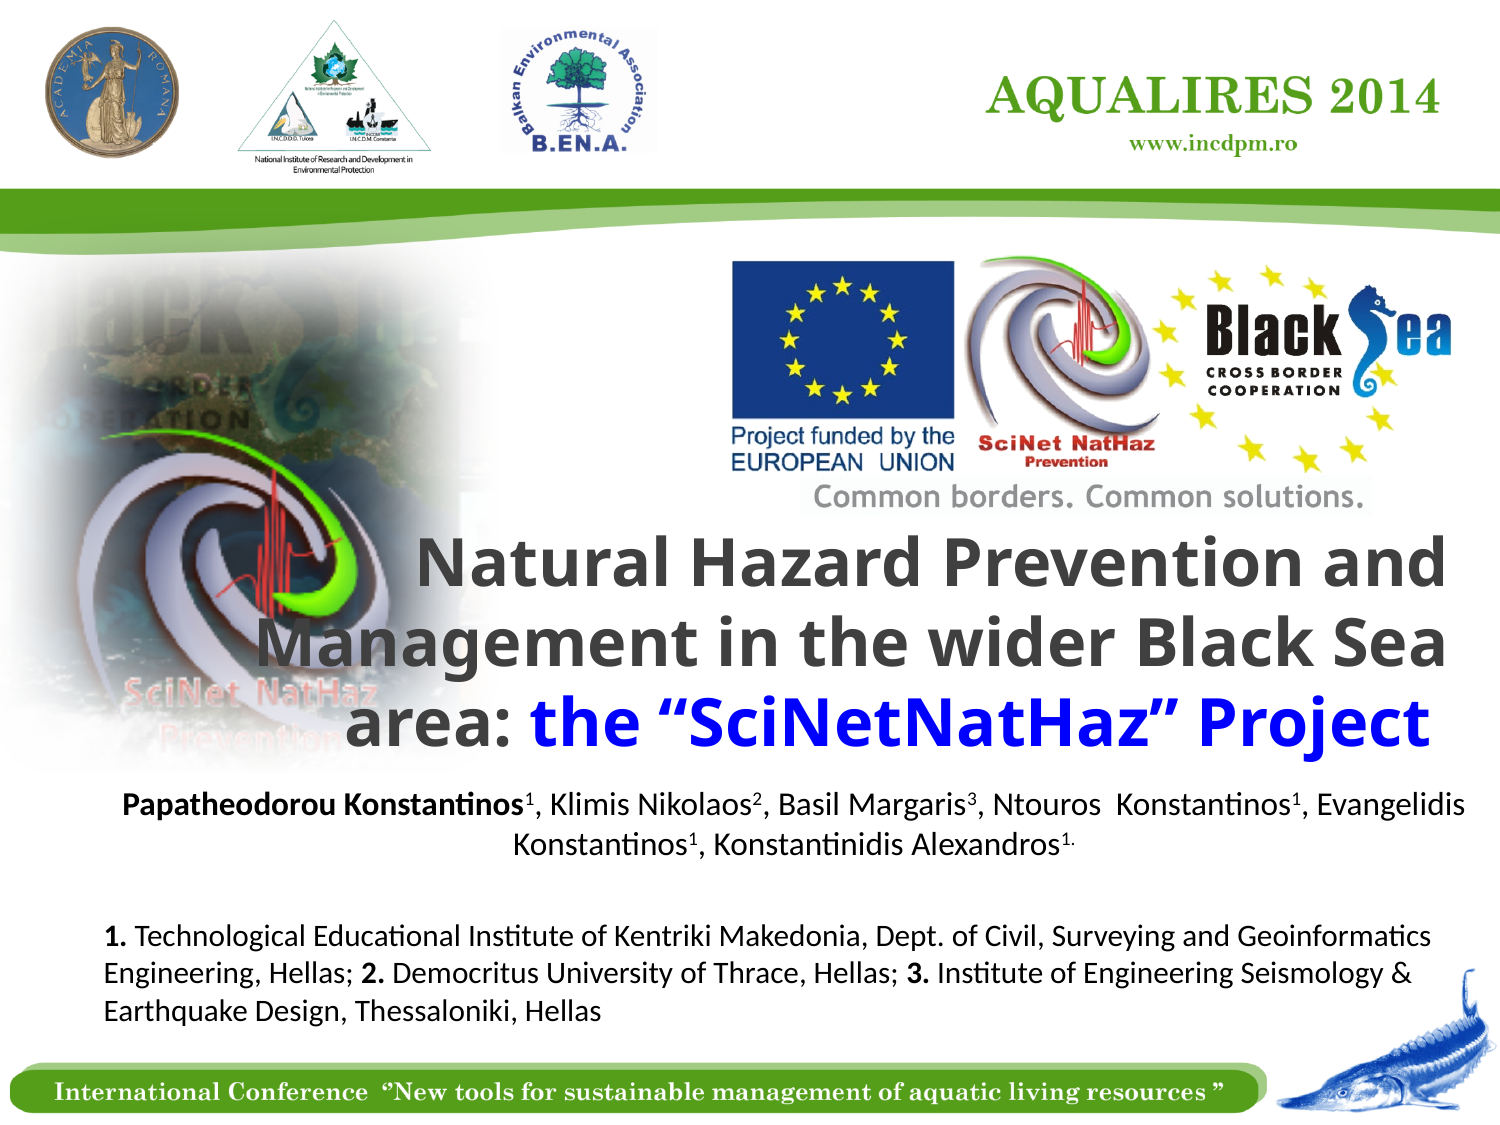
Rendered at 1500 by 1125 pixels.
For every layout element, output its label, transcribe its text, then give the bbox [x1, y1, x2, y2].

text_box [714, 243, 1459, 516]
title Natural Hazard Prevention and Management in the wider Black Sea area: the “SciNetNatHaz” Project [507, 491, 1465, 774]
picture [0, 0, 1500, 1125]
subtitle Papatheodorou Konstantinos1, Klimis Nikolaos2, Basil Margaris3, Ntouros Konstantinos1, Evangelidis Konstantinos1, Konstantinidis Alexandros1. 1. Technological Educational Institute of Kentriki Makedonia, Dept. of Civil, Surveying and Geoinformatics Engineering, Hellas; 2. Democritus University of Thrace, Hellas; 3. Institute of Engineering Seismology & Earthquake Design, Thessaloniki, Hellas [88, 774, 1500, 1083]
